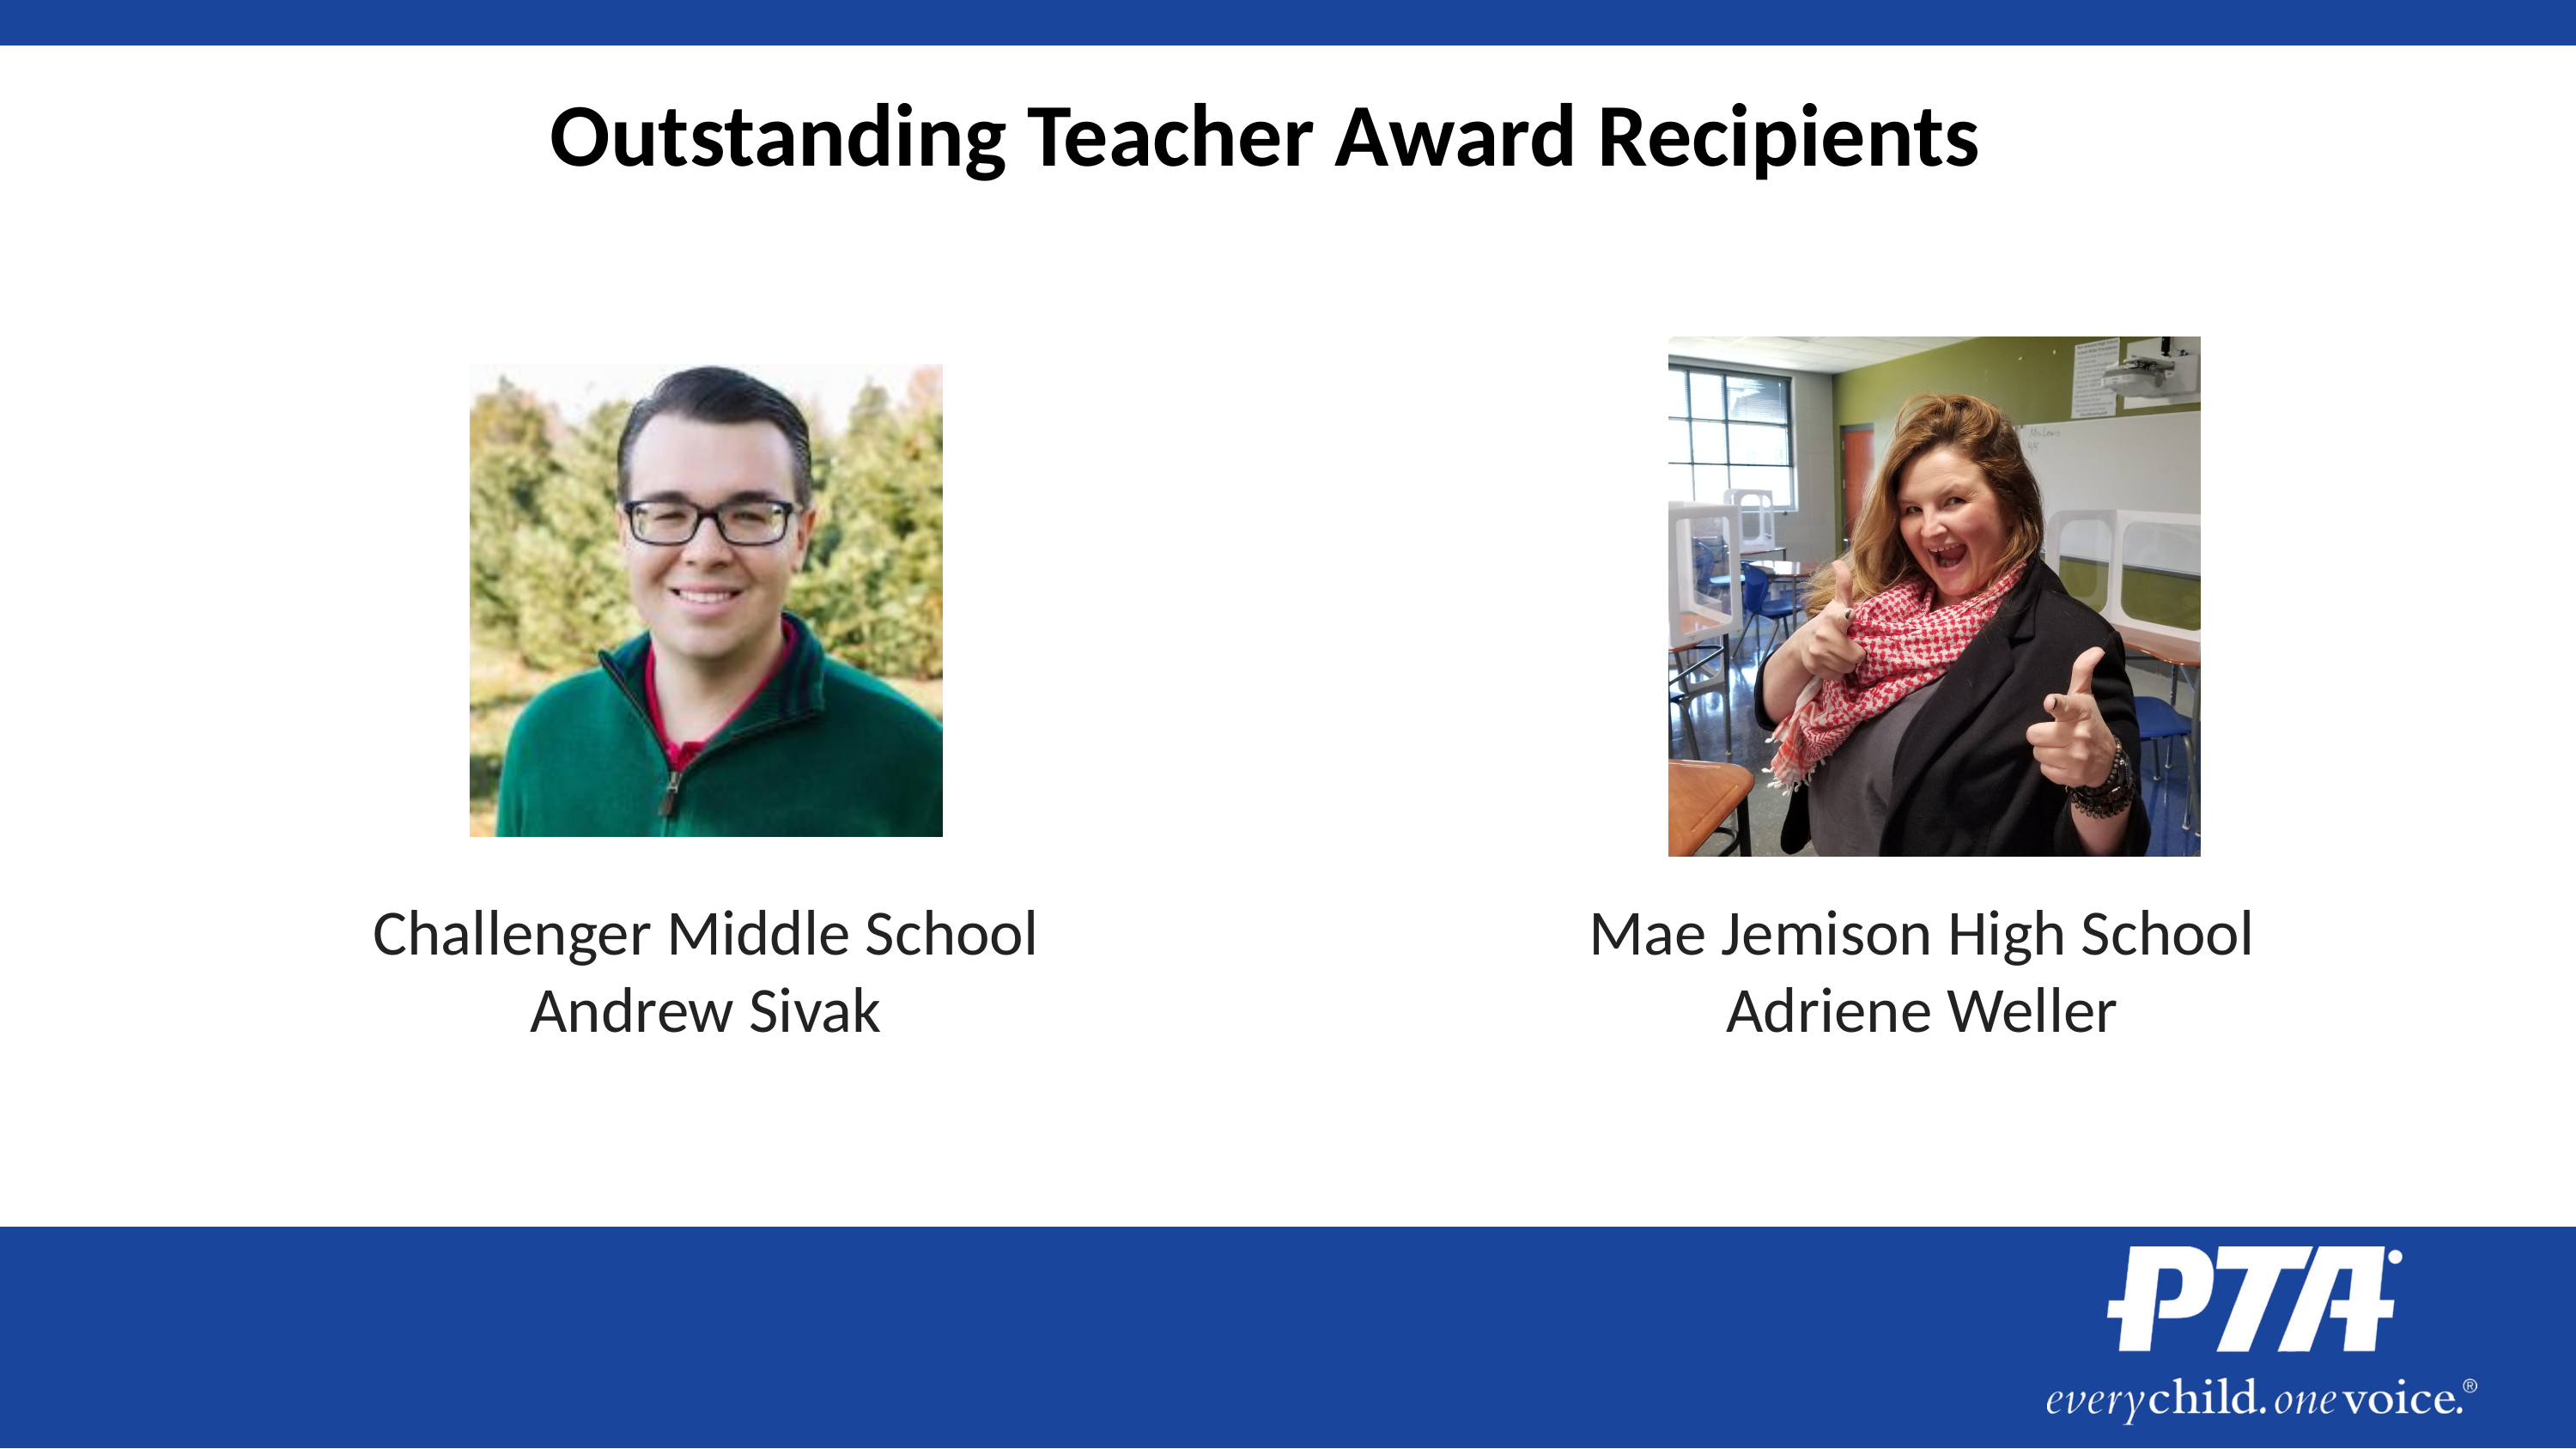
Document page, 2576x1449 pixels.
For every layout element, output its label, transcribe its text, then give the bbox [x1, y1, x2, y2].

text_box Challenger Middle School Andrew Sivak [281, 877, 1132, 1058]
picture [1668, 336, 2202, 858]
text_box Mae Jemison High School Adriene Weller [1473, 877, 2372, 1058]
picture [470, 364, 943, 837]
text_box Outstanding Teacher Award Recipients [0, 70, 2555, 191]
picture [2046, 1246, 2477, 1429]
text_box [0, 1226, 2576, 1449]
text_box [0, 0, 2576, 45]
